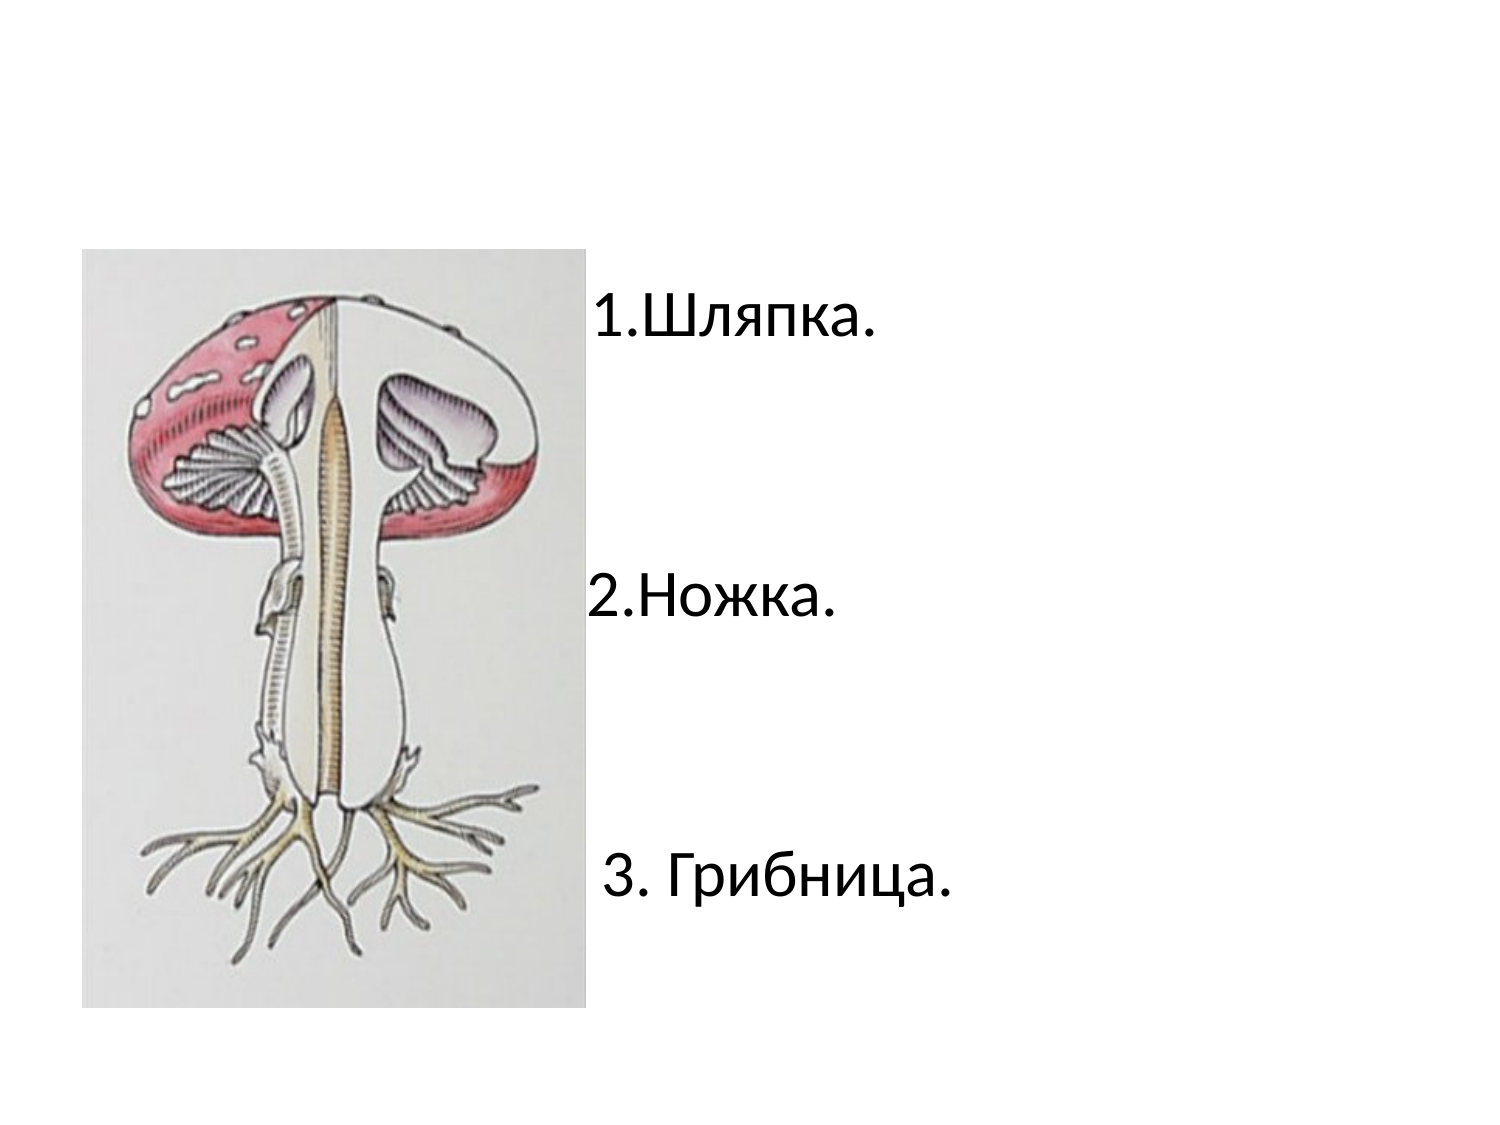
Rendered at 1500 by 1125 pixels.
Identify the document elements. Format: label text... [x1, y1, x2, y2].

picture [81, 249, 587, 1008]
list 1.Шляпка. 2. 2.Ножка. 3. 3. Грибница. [591, 262, 1426, 962]
